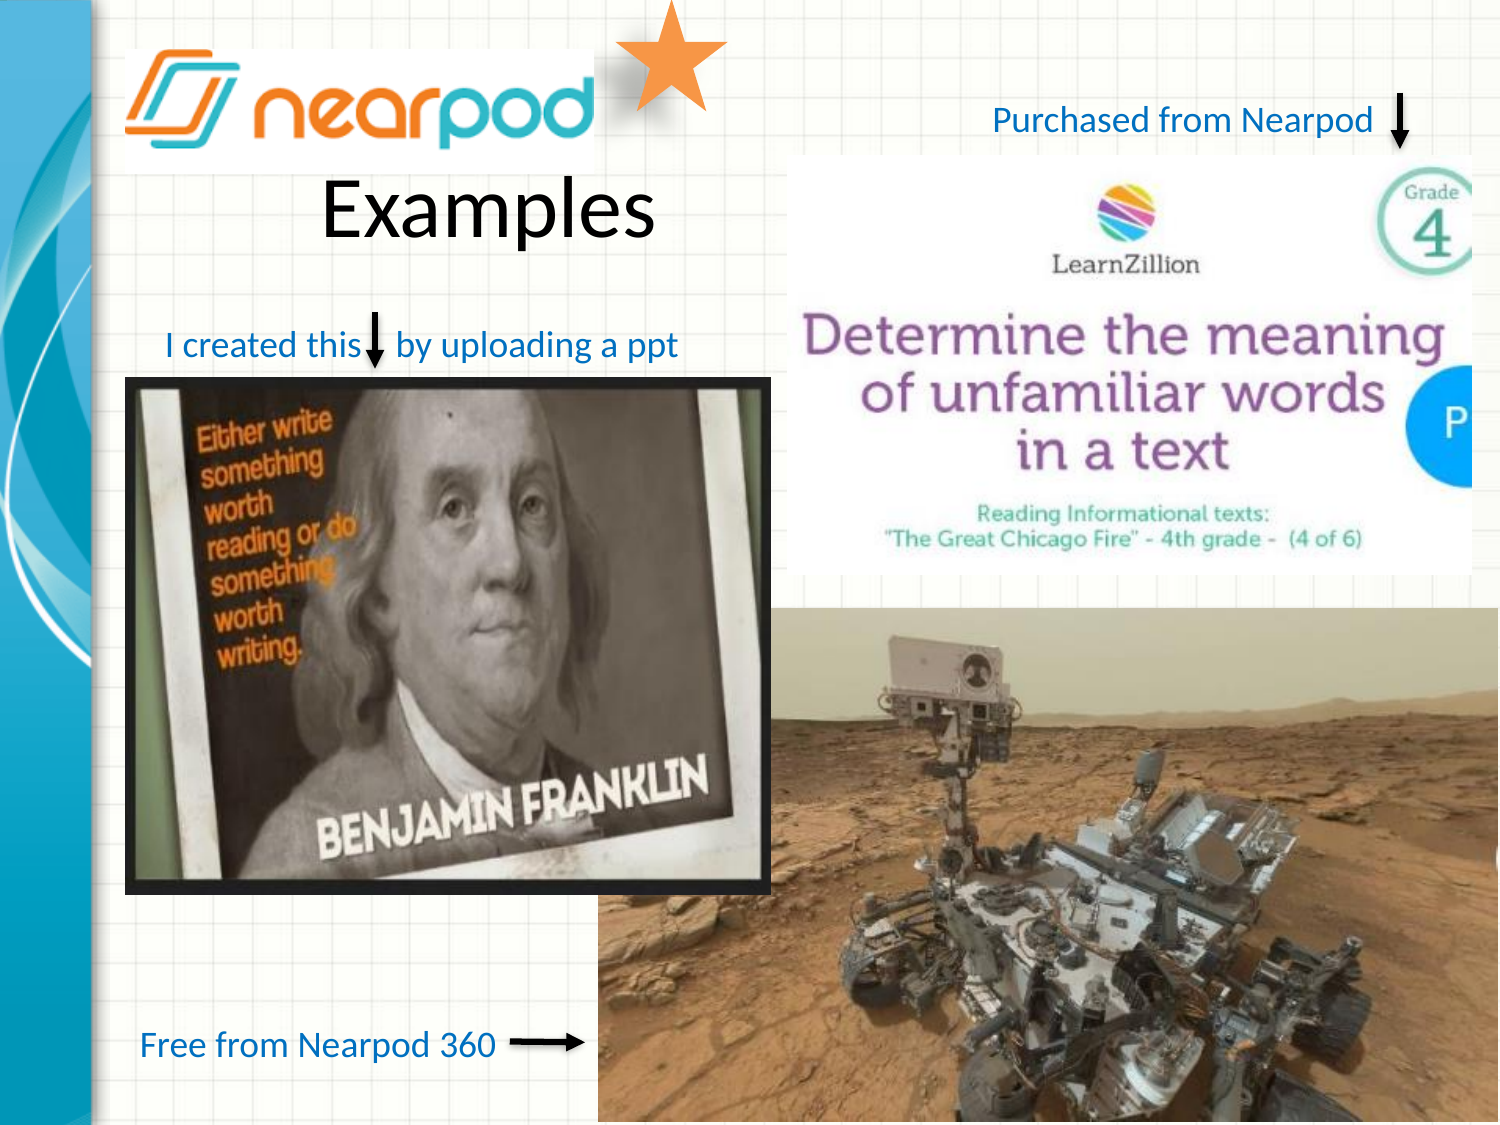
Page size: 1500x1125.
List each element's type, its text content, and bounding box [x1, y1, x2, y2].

title Examples [305, 141, 718, 263]
text_box I created this by uploading a ppt [150, 312, 371, 373]
text_box Free from Nearpod 360 [125, 1012, 586, 1073]
text_box Purchased from Nearpod [977, 87, 1438, 148]
picture [0, 0, 1500, 1125]
text_box I created this by uploading a ppt [379, 312, 771, 373]
text_box [613, 0, 730, 114]
